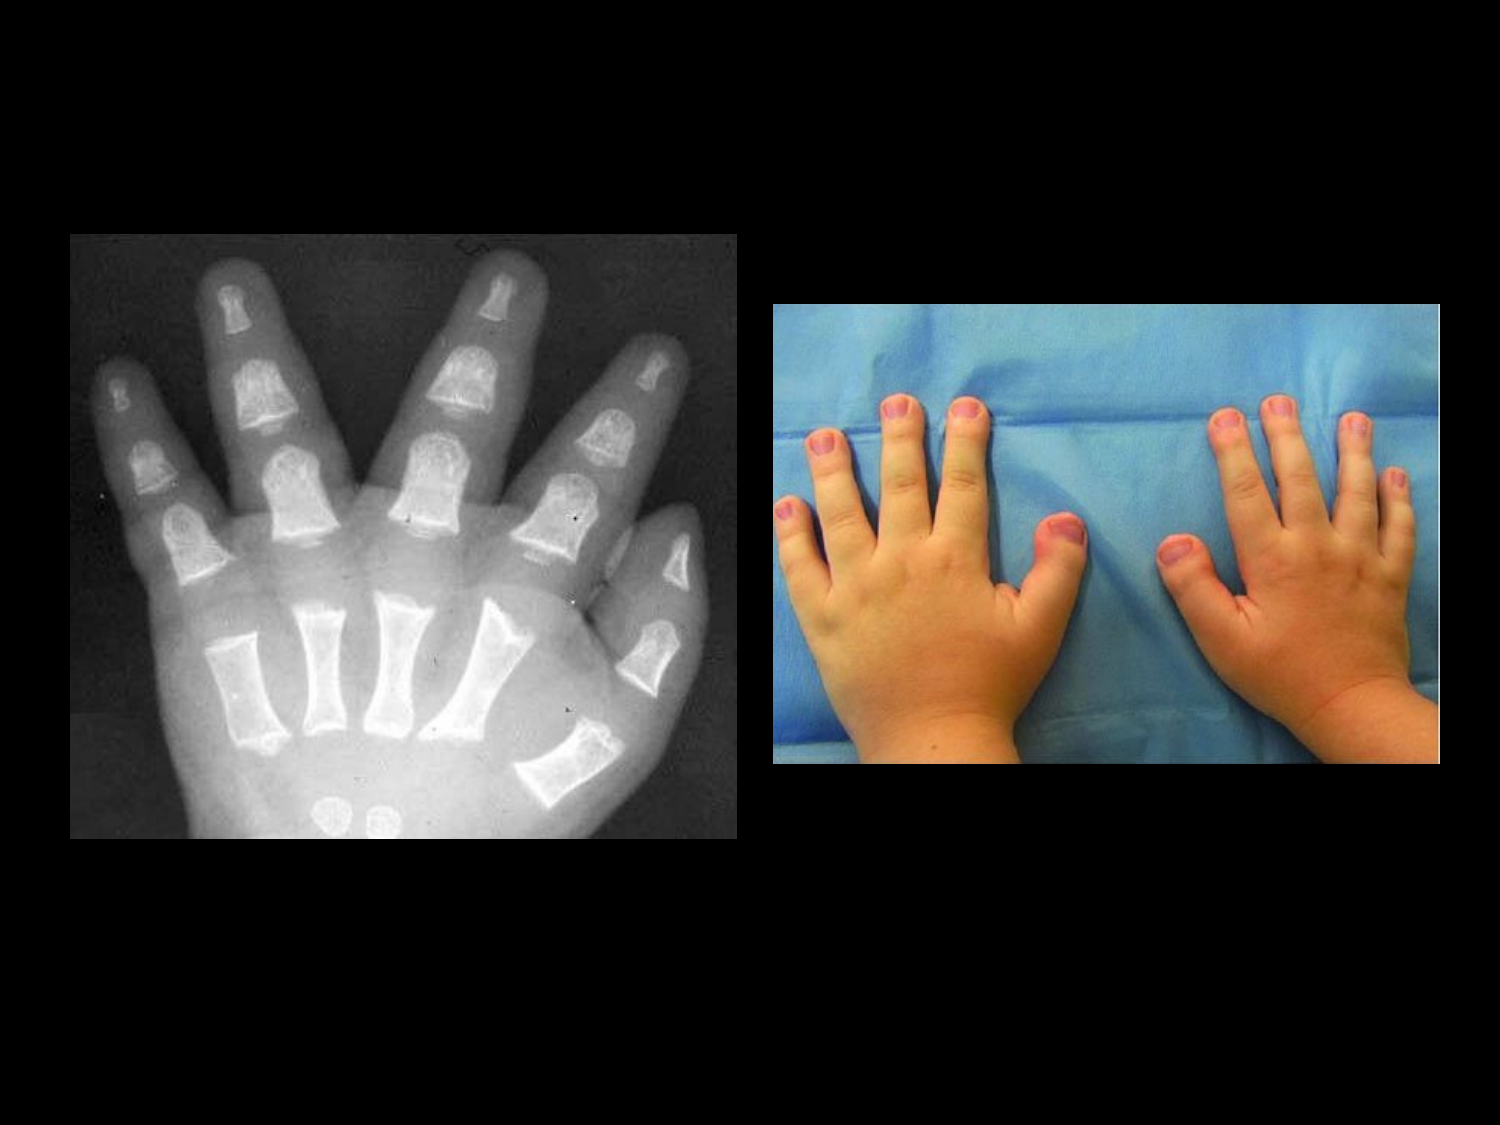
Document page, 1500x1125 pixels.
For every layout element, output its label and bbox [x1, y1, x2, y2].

list [73, 237, 736, 837]
list [775, 306, 1439, 763]
